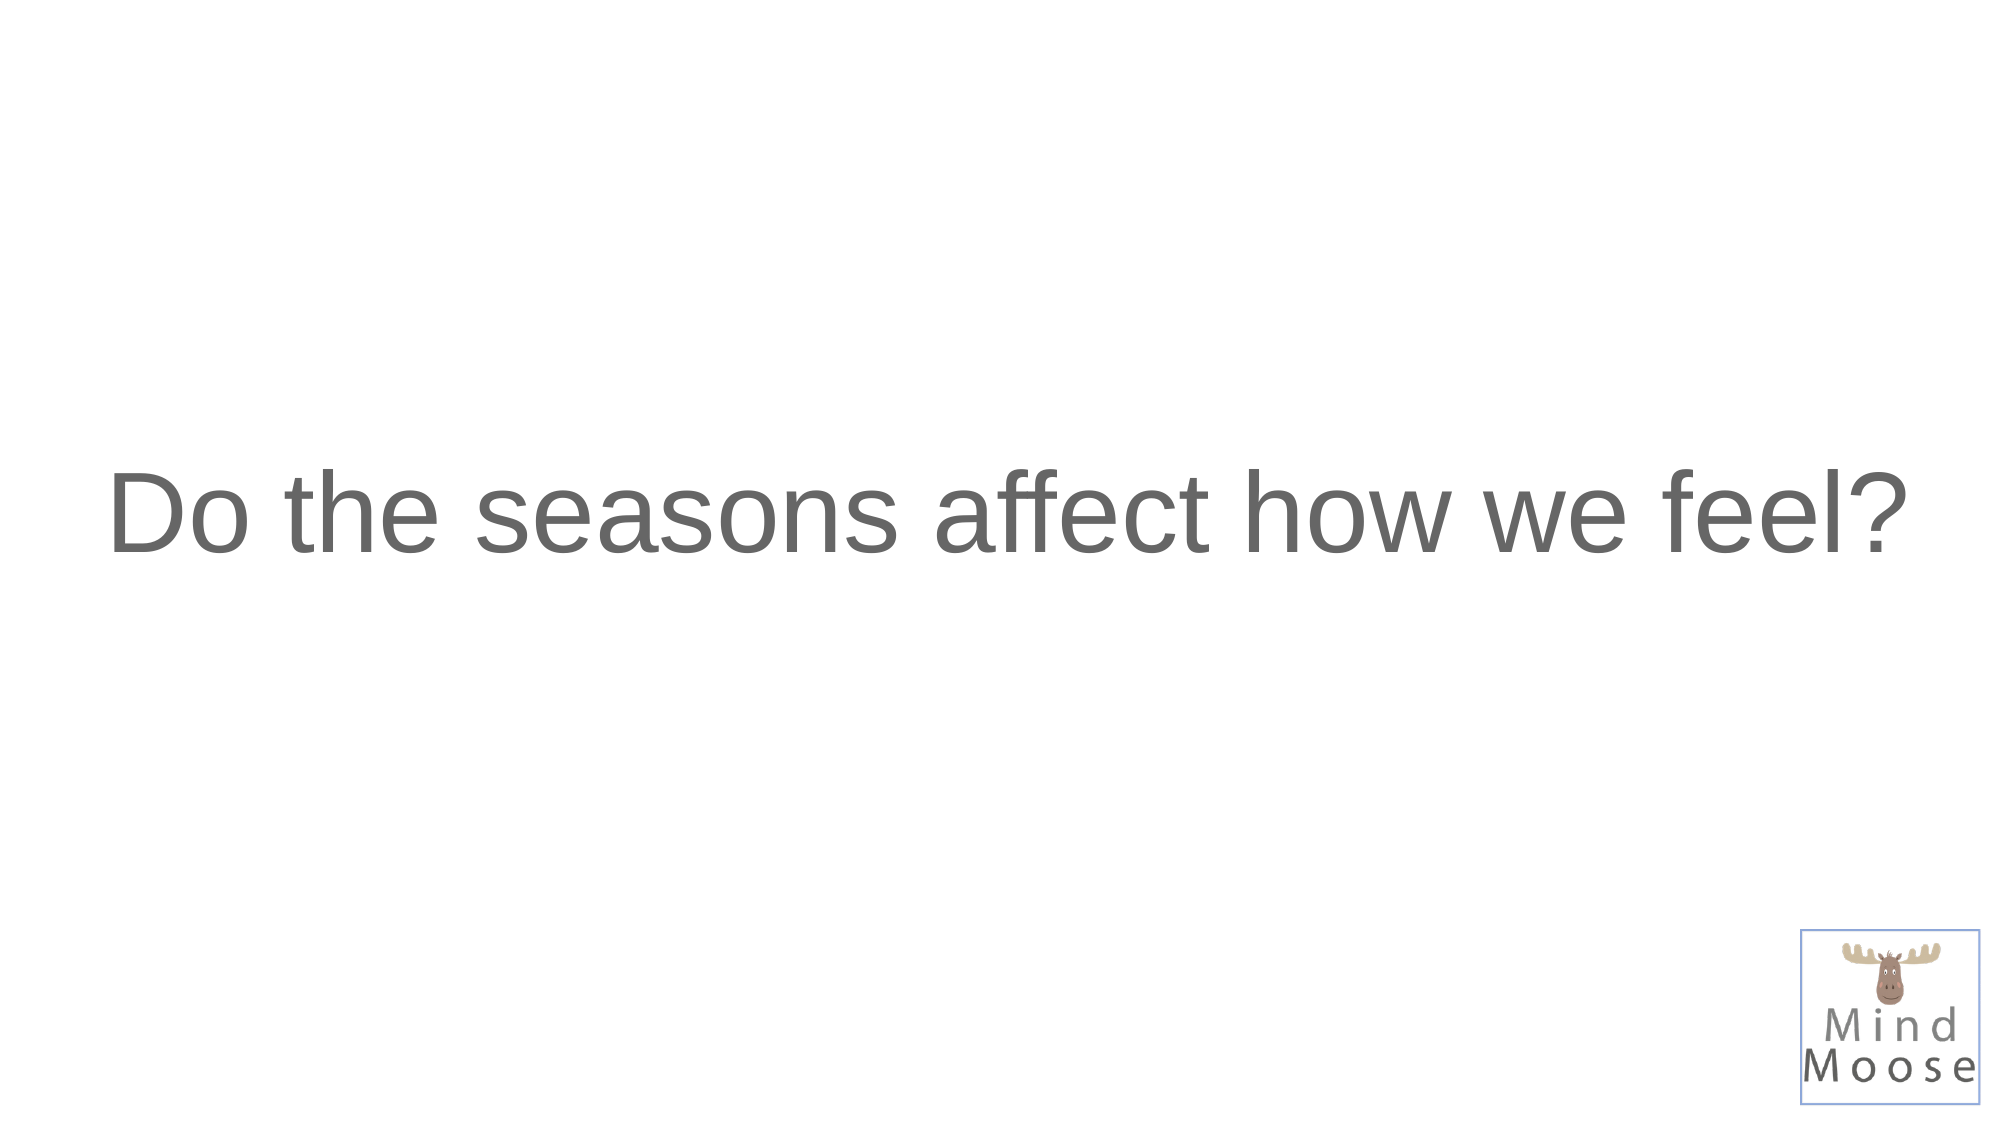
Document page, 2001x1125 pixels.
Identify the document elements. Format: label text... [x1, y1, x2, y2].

title Do the seasons affect how we feel? [90, 404, 1978, 593]
picture [1800, 929, 1987, 1111]
